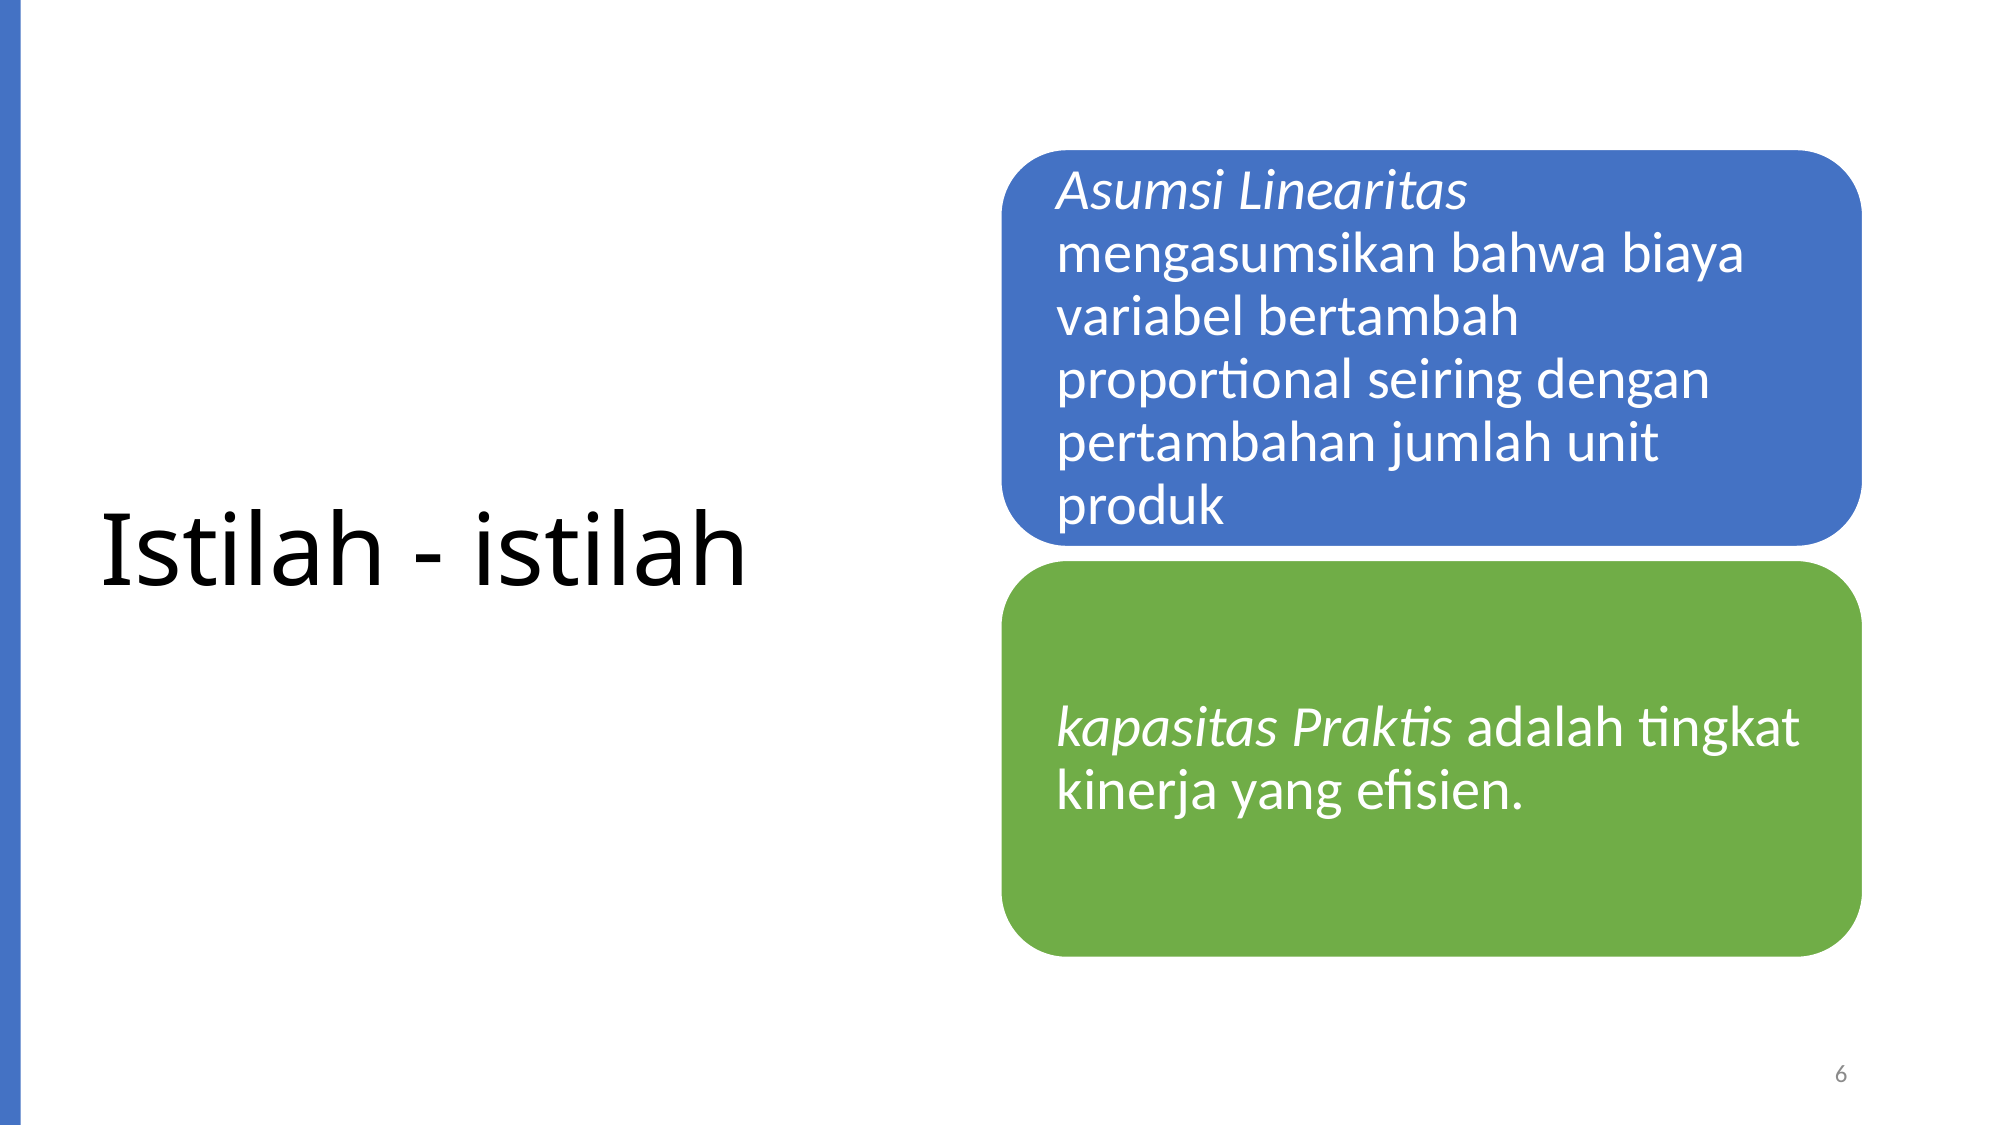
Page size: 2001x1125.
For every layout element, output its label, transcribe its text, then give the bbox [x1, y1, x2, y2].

slide_number 6 [1412, 1042, 1863, 1103]
title Istilah - istilah [85, 101, 936, 1005]
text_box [1000, 101, 1863, 1005]
text_box [0, 0, 21, 1125]
